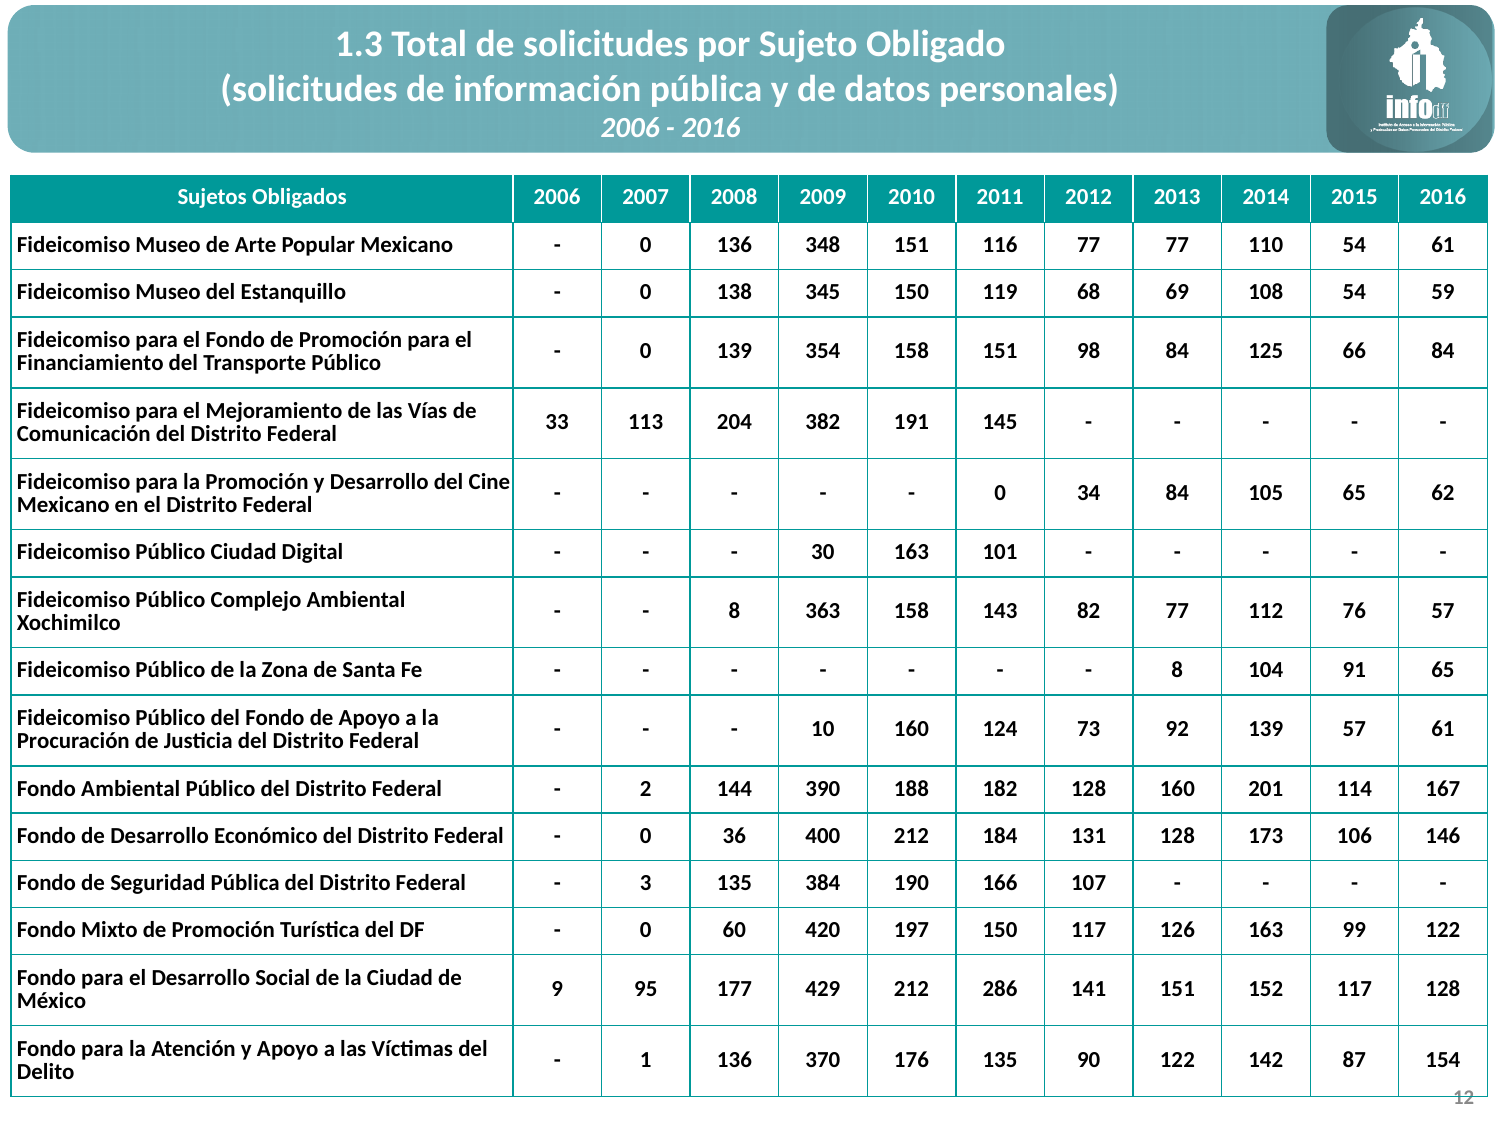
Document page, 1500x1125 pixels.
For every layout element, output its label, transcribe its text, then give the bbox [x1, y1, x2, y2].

table_cell 61 [1399, 696, 1487, 765]
table_cell - [514, 459, 601, 529]
table_cell - [1222, 530, 1310, 576]
table_cell 98 [1045, 318, 1132, 387]
table_cell 146 [1399, 814, 1487, 860]
table_cell - [1134, 530, 1221, 576]
table_cell 76 [1311, 578, 1398, 647]
table_cell 163 [868, 530, 955, 576]
table_cell 2 [602, 767, 689, 812]
table_cell 73 [1045, 696, 1132, 765]
table_cell 370 [779, 1026, 867, 1096]
table_cell 1 [602, 1026, 689, 1096]
table_cell - [1222, 861, 1310, 907]
table_cell 348 [779, 223, 867, 269]
table_cell 142 [1222, 1026, 1310, 1096]
table_cell 122 [1399, 908, 1487, 954]
table_cell 0 [602, 814, 689, 860]
table_cell - [1311, 530, 1398, 576]
table_cell Fondo para la Atención y Apoyo a las Víctimas del Delito [12, 1026, 512, 1096]
table_cell 30 [779, 530, 867, 576]
table_cell 286 [957, 955, 1044, 1025]
picture [19, 5, 1495, 153]
table_cell Fideicomiso para la Promoción y Desarrollo del Cine Mexicano en el Distrito Federal [12, 459, 512, 529]
table_cell 77 [1134, 223, 1221, 269]
table_header 2007 [602, 176, 689, 222]
table_cell 99 [1311, 908, 1398, 954]
table_header 2010 [868, 176, 955, 222]
table_cell Fondo para el Desarrollo Social de la Ciudad de México [12, 955, 512, 1025]
table_cell 390 [779, 767, 867, 812]
table_cell 57 [1311, 696, 1398, 765]
table_cell - [779, 648, 867, 694]
table_cell 91 [1311, 648, 1398, 694]
table_cell 36 [691, 814, 778, 860]
table_cell 160 [1134, 767, 1221, 812]
table_cell 84 [1134, 459, 1221, 529]
table_cell 126 [1134, 908, 1221, 954]
table_cell 136 [691, 1026, 778, 1096]
table_cell - [514, 578, 601, 647]
table_cell 201 [1222, 767, 1310, 812]
table_cell - [602, 648, 689, 694]
table_cell 176 [868, 1026, 955, 1096]
table_cell 125 [1222, 318, 1310, 387]
table_cell 141 [1045, 955, 1132, 1025]
table_cell - [514, 648, 601, 694]
table_cell 160 [868, 696, 955, 765]
table_cell - [1134, 389, 1221, 458]
table_cell Fideicomiso Público Ciudad Digital [12, 530, 512, 576]
table_cell 400 [779, 814, 867, 860]
table_cell 69 [1134, 270, 1221, 316]
table_cell 158 [868, 318, 955, 387]
table_header 2011 [957, 176, 1044, 222]
table_header 2014 [1222, 176, 1310, 222]
table_cell 151 [868, 223, 955, 269]
table_cell 167 [1399, 767, 1487, 812]
table_cell Fideicomiso para el Mejoramiento de las Vías de Comunicación del Distrito Federal [12, 389, 512, 458]
table_cell 363 [779, 578, 867, 647]
table_cell 128 [1399, 955, 1487, 1025]
table_cell 65 [1311, 459, 1398, 529]
table_cell - [514, 318, 601, 387]
table_cell 182 [957, 767, 1044, 812]
table_cell - [1045, 648, 1132, 694]
table_cell 57 [1399, 578, 1487, 647]
table_cell 101 [957, 530, 1044, 576]
table_cell 122 [1134, 1026, 1221, 1096]
table_cell 10 [779, 696, 867, 765]
table_cell 59 [1399, 270, 1487, 316]
table_cell 158 [868, 578, 955, 647]
table_cell 152 [1222, 955, 1310, 1025]
table_cell 138 [691, 270, 778, 316]
table_cell 163 [1222, 908, 1310, 954]
table_cell 54 [1311, 223, 1398, 269]
table_cell 204 [691, 389, 778, 458]
table_cell 84 [1399, 318, 1487, 387]
picture [7, 17, 12, 141]
table_cell 124 [957, 696, 1044, 765]
table_cell - [1399, 389, 1487, 458]
table_cell 173 [1222, 814, 1310, 860]
table_cell 84 [1134, 318, 1221, 387]
table_cell 113 [602, 389, 689, 458]
table_cell 0 [602, 223, 689, 269]
table_cell 384 [779, 861, 867, 907]
table_cell - [514, 530, 601, 576]
table_cell Fideicomiso Público Complejo Ambiental Xochimilco [12, 578, 512, 647]
table_cell - [957, 648, 1044, 694]
table_cell - [514, 696, 601, 765]
table_cell 135 [691, 861, 778, 907]
table_cell - [514, 814, 601, 860]
table_cell 95 [602, 955, 689, 1025]
table_cell - [691, 648, 778, 694]
table_cell 197 [868, 908, 955, 954]
table_cell - [514, 1026, 601, 1096]
table_cell - [691, 530, 778, 576]
table_cell 62 [1399, 459, 1487, 529]
table_cell Fondo de Desarrollo Económico del Distrito Federal [12, 814, 512, 860]
table_cell Fondo Mixto de Promoción Turística del DF [12, 908, 512, 954]
table_cell 33 [514, 389, 601, 458]
table_header 2009 [779, 176, 867, 222]
table_cell 429 [779, 955, 867, 1025]
table_cell - [1045, 530, 1132, 576]
slide_number 12 [1416, 1056, 1490, 1117]
text_box 1.3 Total de solicitudes por Sujeto Obligado (solicitudes de información pública y de datos personales) 2006 - 2016 [12, 10, 1329, 152]
table_cell - [691, 696, 778, 765]
table_cell 420 [779, 908, 867, 954]
table_cell - [514, 270, 601, 316]
table_cell 154 [1399, 1026, 1487, 1096]
table_cell - [514, 861, 601, 907]
table_cell 212 [868, 955, 955, 1025]
table_cell 0 [602, 270, 689, 316]
table_cell - [1134, 861, 1221, 907]
table_header 2012 [1045, 176, 1132, 222]
table_cell 0 [602, 908, 689, 954]
table_cell - [514, 908, 601, 954]
table_cell 8 [1134, 648, 1221, 694]
table_cell 151 [957, 318, 1044, 387]
table_cell 150 [957, 908, 1044, 954]
table_cell 128 [1134, 814, 1221, 860]
table_cell 354 [779, 318, 867, 387]
table_cell 144 [691, 767, 778, 812]
table_cell 106 [1311, 814, 1398, 860]
table_cell 107 [1045, 861, 1132, 907]
table_cell 117 [1311, 955, 1398, 1025]
table_cell - [514, 767, 601, 812]
table_cell 61 [1399, 223, 1487, 269]
table_cell 128 [1045, 767, 1132, 812]
table_cell 92 [1134, 696, 1221, 765]
table_cell - [868, 648, 955, 694]
table_cell 143 [957, 578, 1044, 647]
table_cell 34 [1045, 459, 1132, 529]
table_header 2006 [514, 176, 601, 222]
table_cell 9 [514, 955, 601, 1025]
table_cell 65 [1399, 648, 1487, 694]
table_cell - [1311, 861, 1398, 907]
table_cell - [602, 530, 689, 576]
table_cell - [691, 459, 778, 529]
table_cell 0 [957, 459, 1044, 529]
table_cell - [868, 459, 955, 529]
table_cell 166 [957, 861, 1044, 907]
table_cell 191 [868, 389, 955, 458]
table_header Sujetos Obligados [12, 176, 512, 222]
table_cell - [1399, 530, 1487, 576]
table_cell 114 [1311, 767, 1398, 812]
table_cell 66 [1311, 318, 1398, 387]
table_cell 116 [957, 223, 1044, 269]
table_cell 82 [1045, 578, 1132, 647]
table_cell Fideicomiso Público de la Zona de Santa Fe [12, 648, 512, 694]
table_cell - [602, 459, 689, 529]
table_cell Fideicomiso Museo del Estanquillo [12, 270, 512, 316]
table_cell 112 [1222, 578, 1310, 647]
table_cell Fondo Ambiental Público del Distrito Federal [12, 767, 512, 812]
table_cell 3 [602, 861, 689, 907]
table_cell 139 [1222, 696, 1310, 765]
table_cell 90 [1045, 1026, 1132, 1096]
table_cell - [1045, 389, 1132, 458]
table_cell 150 [868, 270, 955, 316]
table_cell 0 [602, 318, 689, 387]
table_cell - [514, 223, 601, 269]
table_cell - [1399, 861, 1487, 907]
table_cell 68 [1045, 270, 1132, 316]
table_cell 145 [957, 389, 1044, 458]
table_cell 135 [957, 1026, 1044, 1096]
table_cell 136 [691, 223, 778, 269]
table_cell 108 [1222, 270, 1310, 316]
table_cell 110 [1222, 223, 1310, 269]
table_cell Fideicomiso Museo de Arte Popular Mexicano [12, 223, 512, 269]
table_header 2008 [691, 176, 778, 222]
table_cell 139 [691, 318, 778, 387]
table_cell 345 [779, 270, 867, 316]
table_cell 119 [957, 270, 1044, 316]
table_cell - [779, 459, 867, 529]
table_cell 190 [868, 861, 955, 907]
table_cell 188 [868, 767, 955, 812]
table_header 2016 [1399, 176, 1487, 222]
table_cell 77 [1045, 223, 1132, 269]
table_cell Fondo de Seguridad Pública del Distrito Federal [12, 861, 512, 907]
table_cell 60 [691, 908, 778, 954]
table_cell 105 [1222, 459, 1310, 529]
table_cell 151 [1134, 955, 1221, 1025]
table_cell 184 [957, 814, 1044, 860]
table_cell 212 [868, 814, 955, 860]
table_header 2013 [1134, 176, 1221, 222]
table_header 2015 [1311, 176, 1398, 222]
table_cell 382 [779, 389, 867, 458]
table_cell 104 [1222, 648, 1310, 694]
table_cell - [602, 578, 689, 647]
table_cell - [1311, 389, 1398, 458]
table_cell 87 [1311, 1026, 1398, 1096]
table_cell 117 [1045, 908, 1132, 954]
table_cell 177 [691, 955, 778, 1025]
table_cell 77 [1134, 578, 1221, 647]
table_cell - [602, 696, 689, 765]
table_cell - [1222, 389, 1310, 458]
table_cell Fideicomiso Público del Fondo de Apoyo a la Procuración de Justicia del Distrito Federal [12, 696, 512, 765]
table_cell Fideicomiso para el Fondo de Promoción para el Financiamiento del Transporte Público [12, 318, 512, 387]
table_cell 8 [691, 578, 778, 647]
table_cell 54 [1311, 270, 1398, 316]
table_cell 131 [1045, 814, 1132, 860]
